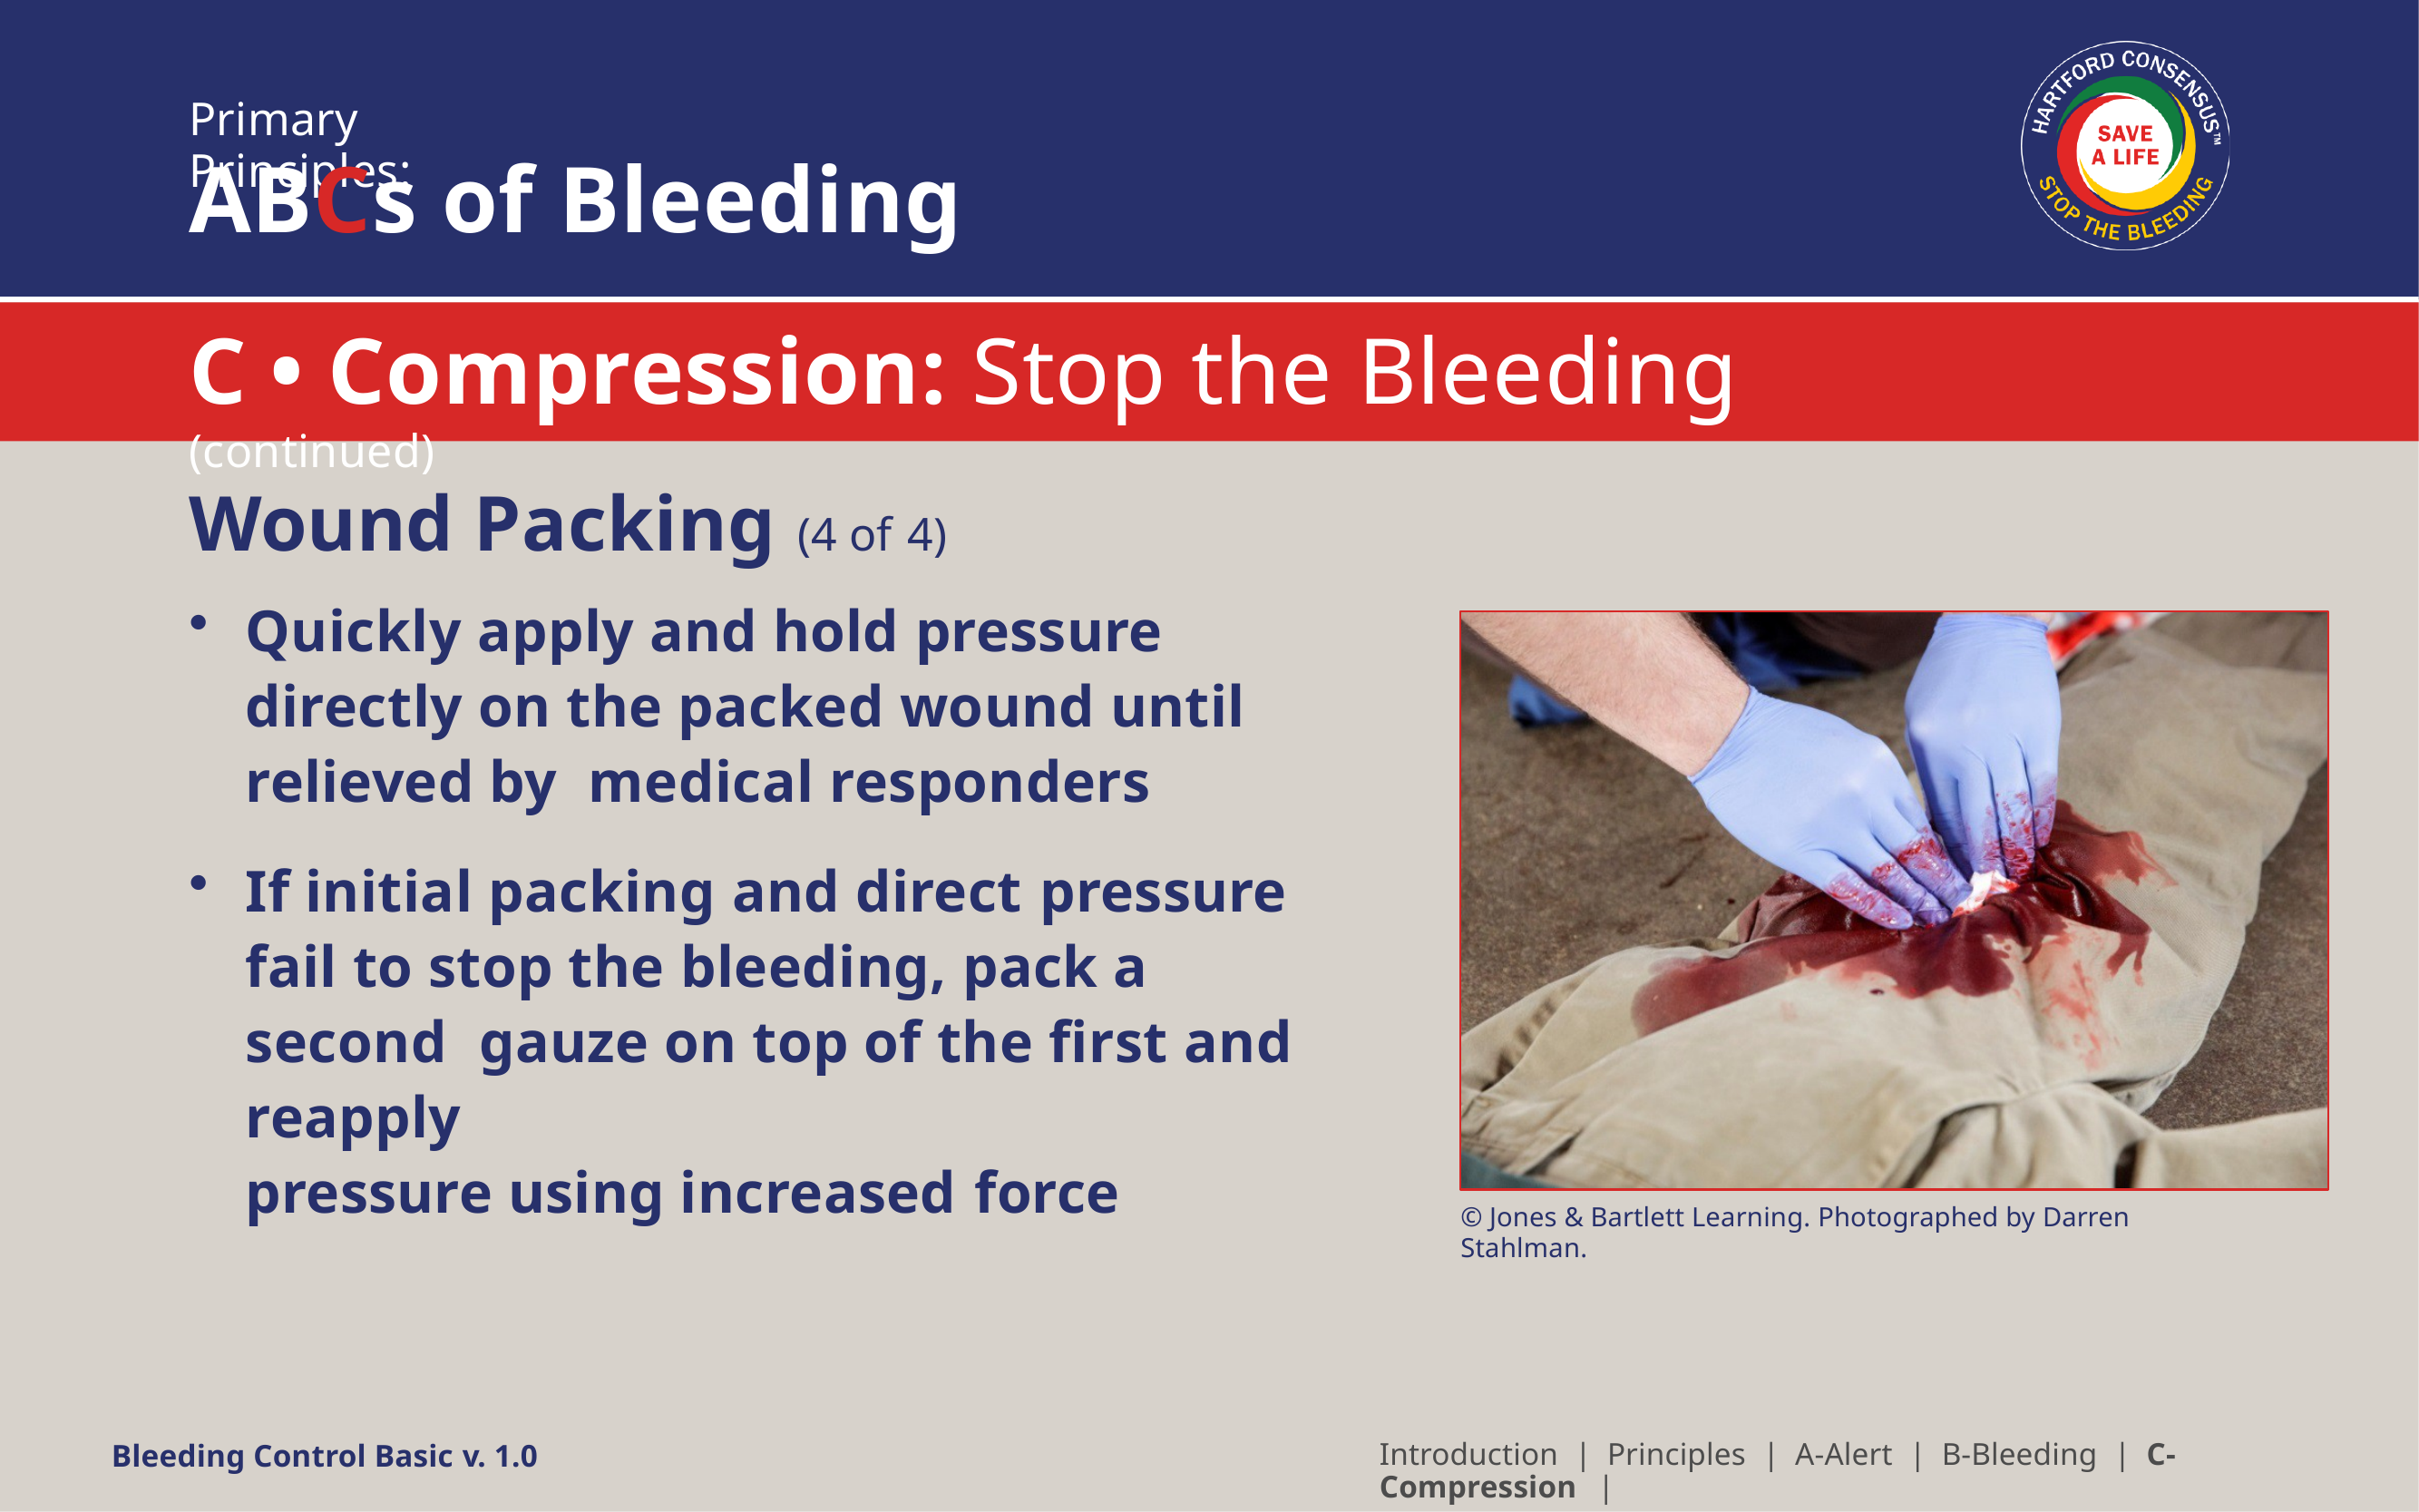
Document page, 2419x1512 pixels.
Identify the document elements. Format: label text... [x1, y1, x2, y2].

text_box © Jones & Bartlett Learning. Photographed by Darren Stahlman. [1458, 1199, 2239, 1263]
text_box C • Compression: Stop the Bleeding (continued) [187, 313, 1995, 477]
text_box [2021, 41, 2230, 144]
slide_number Introduction | Principles | A-Alert | B-Bleeding | C-Compression | [1379, 1439, 2356, 1512]
title ABCs of Bleeding [187, 144, 2232, 398]
text_box Primary Principles: [187, 93, 579, 144]
text_box [1460, 610, 2328, 1190]
text_box [0, 297, 187, 302]
text_box Wound Packing (4 of 4) Quickly apply and hold pressure directly on the packed wound until relieved by medical responders If initial packing and direct pressure fail to stop the bleeding, pack a second gauze on top of the first and reapply pressure using increased force [187, 474, 1351, 1225]
text_box [0, 302, 187, 442]
text_box [1995, 302, 2419, 442]
footer Bleeding Control Basic v. 1.0 [109, 1440, 541, 1512]
text_box [0, 0, 2419, 297]
text_box [2232, 297, 2419, 302]
